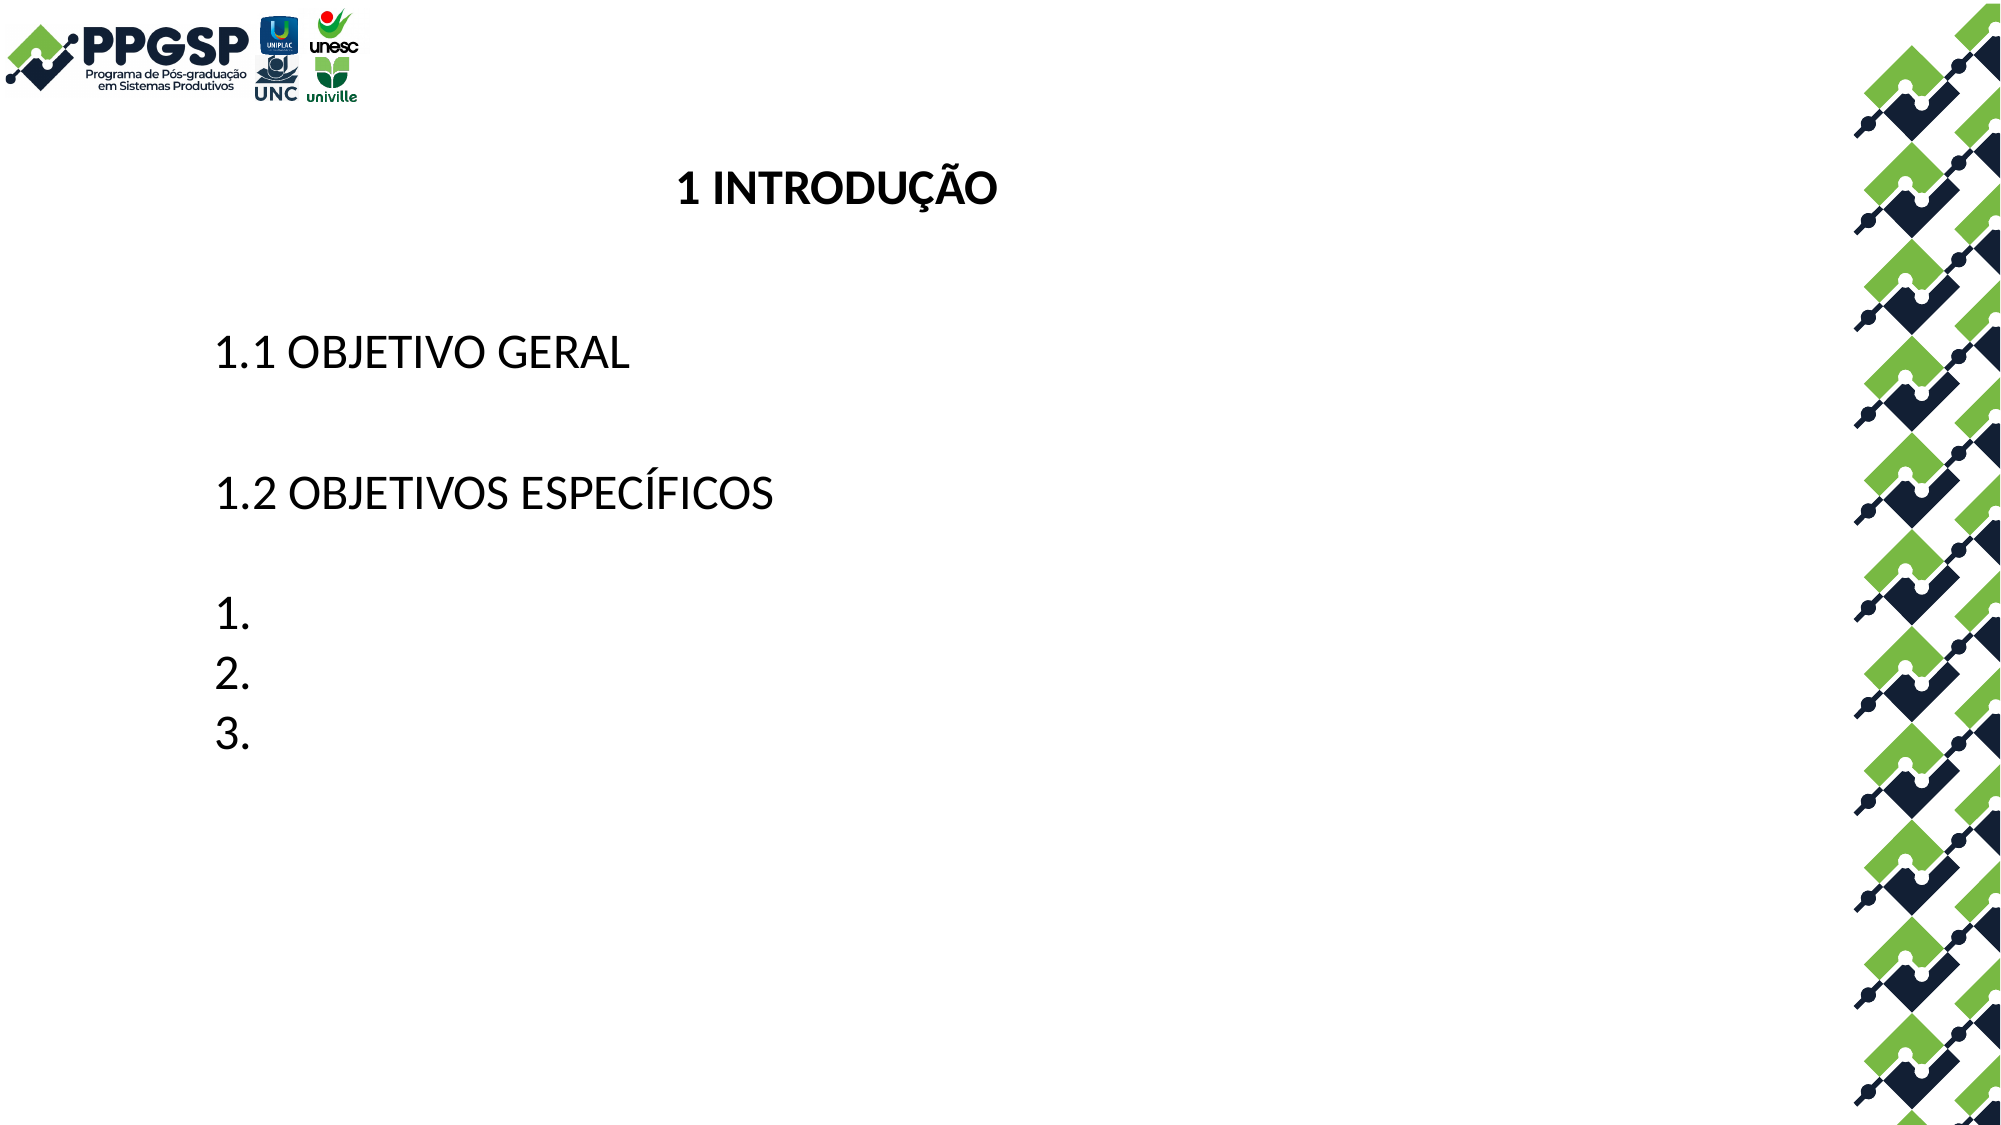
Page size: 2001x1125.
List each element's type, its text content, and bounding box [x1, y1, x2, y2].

text_box 1 INTRODUÇÃO [660, 146, 1014, 222]
picture [5, 8, 370, 102]
text_box 1.1 OBJETIVO GERAL [198, 311, 657, 386]
picture [307, 57, 357, 102]
text_box 1.2 OBJETIVOS ESPECÍFICOS 1. 2. 3. [199, 451, 790, 767]
